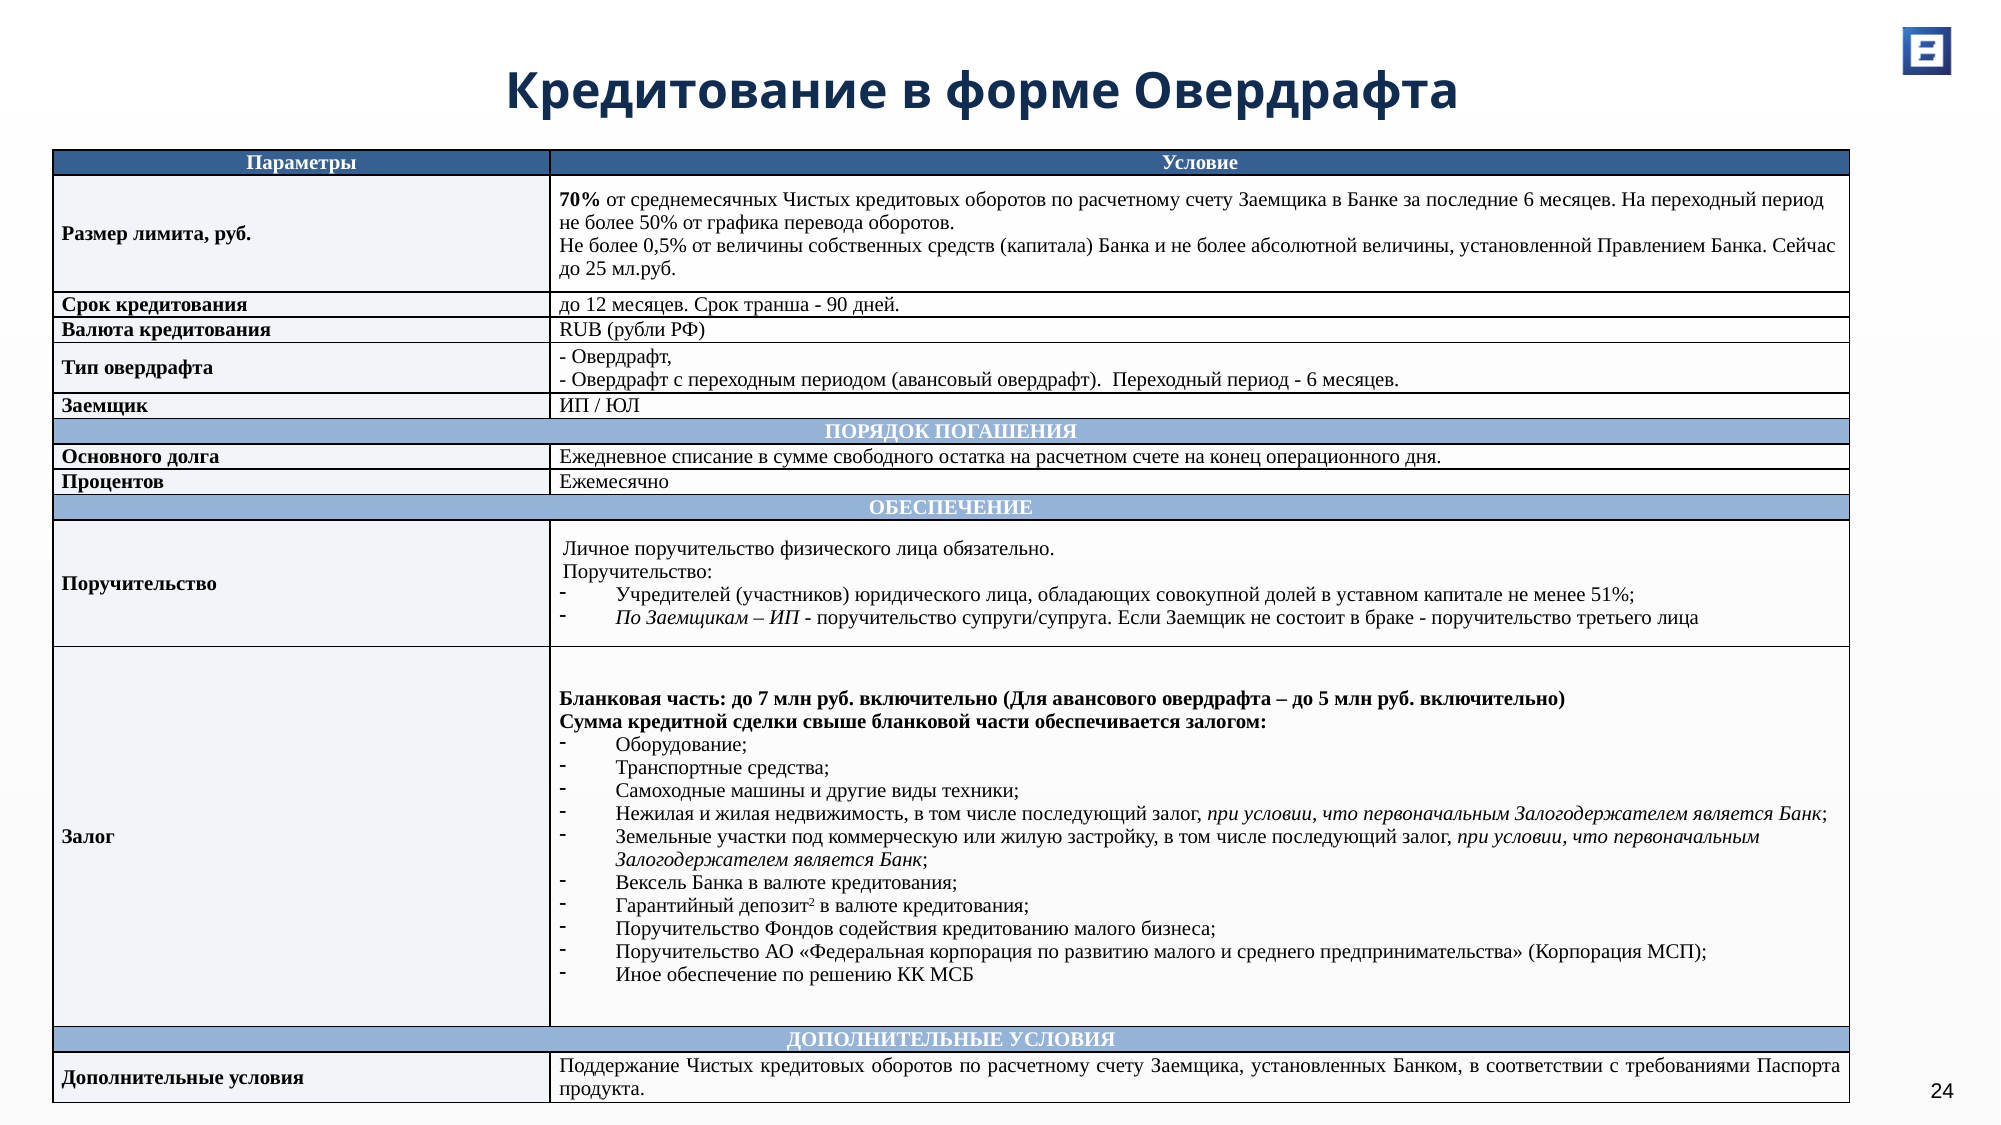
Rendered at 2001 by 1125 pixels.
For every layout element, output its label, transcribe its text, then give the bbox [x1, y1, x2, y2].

picture [1900, 27, 1953, 75]
table_cell ПОРЯДОК ПОГАШЕНИЯ [54, 419, 1849, 443]
slide_number 24 [1930, 1076, 1975, 1103]
table_cell Срок кредитования [54, 293, 549, 316]
table_cell ОБЕСПЕЧЕНИЕ [54, 495, 1849, 519]
table_cell Процентов [54, 470, 549, 494]
table_cell Заемщик [54, 394, 549, 418]
table_cell RUB (рубли РФ) [551, 318, 1849, 342]
table_cell Поддержание Чистых кредитовых оборотов по расчетному счету Заемщика, установленных Банком, в соответствии с требованиями Паспорта продукта. [551, 1053, 1849, 1102]
table_cell до 12 месяцев. Срок транша - 90 дней. [551, 293, 1849, 316]
title Кредитование в форме Овердрафта [284, 52, 1682, 115]
table_cell 70% от среднемесячных Чистых кредитовых оборотов по расчетному счету Заемщика в Банке за последние 6 месяцев. На переходный период не более 50% от графика перевода оборотов. Не более 0,5% от величины собственных средств (капитала) Банка и не более абсолютной величины, установленной Правлением Банка. Сейчас до 25 мл.руб. [551, 176, 1849, 291]
table_cell Размер лимита, руб. [54, 176, 549, 291]
table_cell Личное поручительство физического лица обязательно. Поручительство: Учредителей (участников) юридического лица, обладающих совокупной долей в уставном капитале не менее 51%; По Заемщикам – ИП - поручительство супруги/супруга. Если Заемщик не состоит в браке - поручительство третьего лица [551, 521, 1849, 646]
table_cell Валюта кредитования [54, 318, 549, 342]
table_cell Бланковая часть: до 7 млн руб. включительно (Для авансового овердрафта – до 5 млн руб. включительно) Сумма кредитной сделки свыше бланковой части обеспечивается залогом: Оборудование; Транспортные средства; Самоходные машины и другие виды техники; Нежилая и жилая недвижимость, в том числе последующий залог, при условии, что первоначальным Залогодержателем является Банк; Земельные участки под коммерческую или жилую застройку, в том числе последующий залог, при условии, что первоначальным Залогодержателем является Банк; Вексель Банка в валюте кредитования; Гарантийный депозит2 в валюте кредитования; Поручительство Фондов содействия кредитованию малого бизнеса; Поручительство АО «Федеральная корпорация по развитию малого и среднего предпринимательства» (Корпорация МСП); Иное обеспечение по решению КК МСБ [551, 647, 1849, 1026]
table_header Параметры [54, 151, 549, 174]
table_cell Залог [54, 647, 549, 1026]
table_cell ДОПОЛНИТЕЛЬНЫЕ УСЛОВИЯ [54, 1027, 1849, 1051]
table_header Условие [551, 151, 1849, 174]
table_cell Ежемесячно [551, 470, 1849, 494]
table_cell Поручительство [54, 521, 549, 646]
table_cell ИП / ЮЛ [551, 394, 1849, 418]
table_cell Дополнительные условия [54, 1053, 549, 1102]
table_cell Тип овердрафта [54, 343, 549, 392]
table_cell - Овердрафт, - Овердрафт с переходным периодом (авансовый овердрафт). Переходный период - 6 месяцев. [551, 343, 1849, 392]
table_cell Ежедневное списание в сумме свободного остатка на расчетном счете на конец операционного дня. [551, 445, 1849, 468]
table_cell Основного долга [54, 445, 549, 468]
